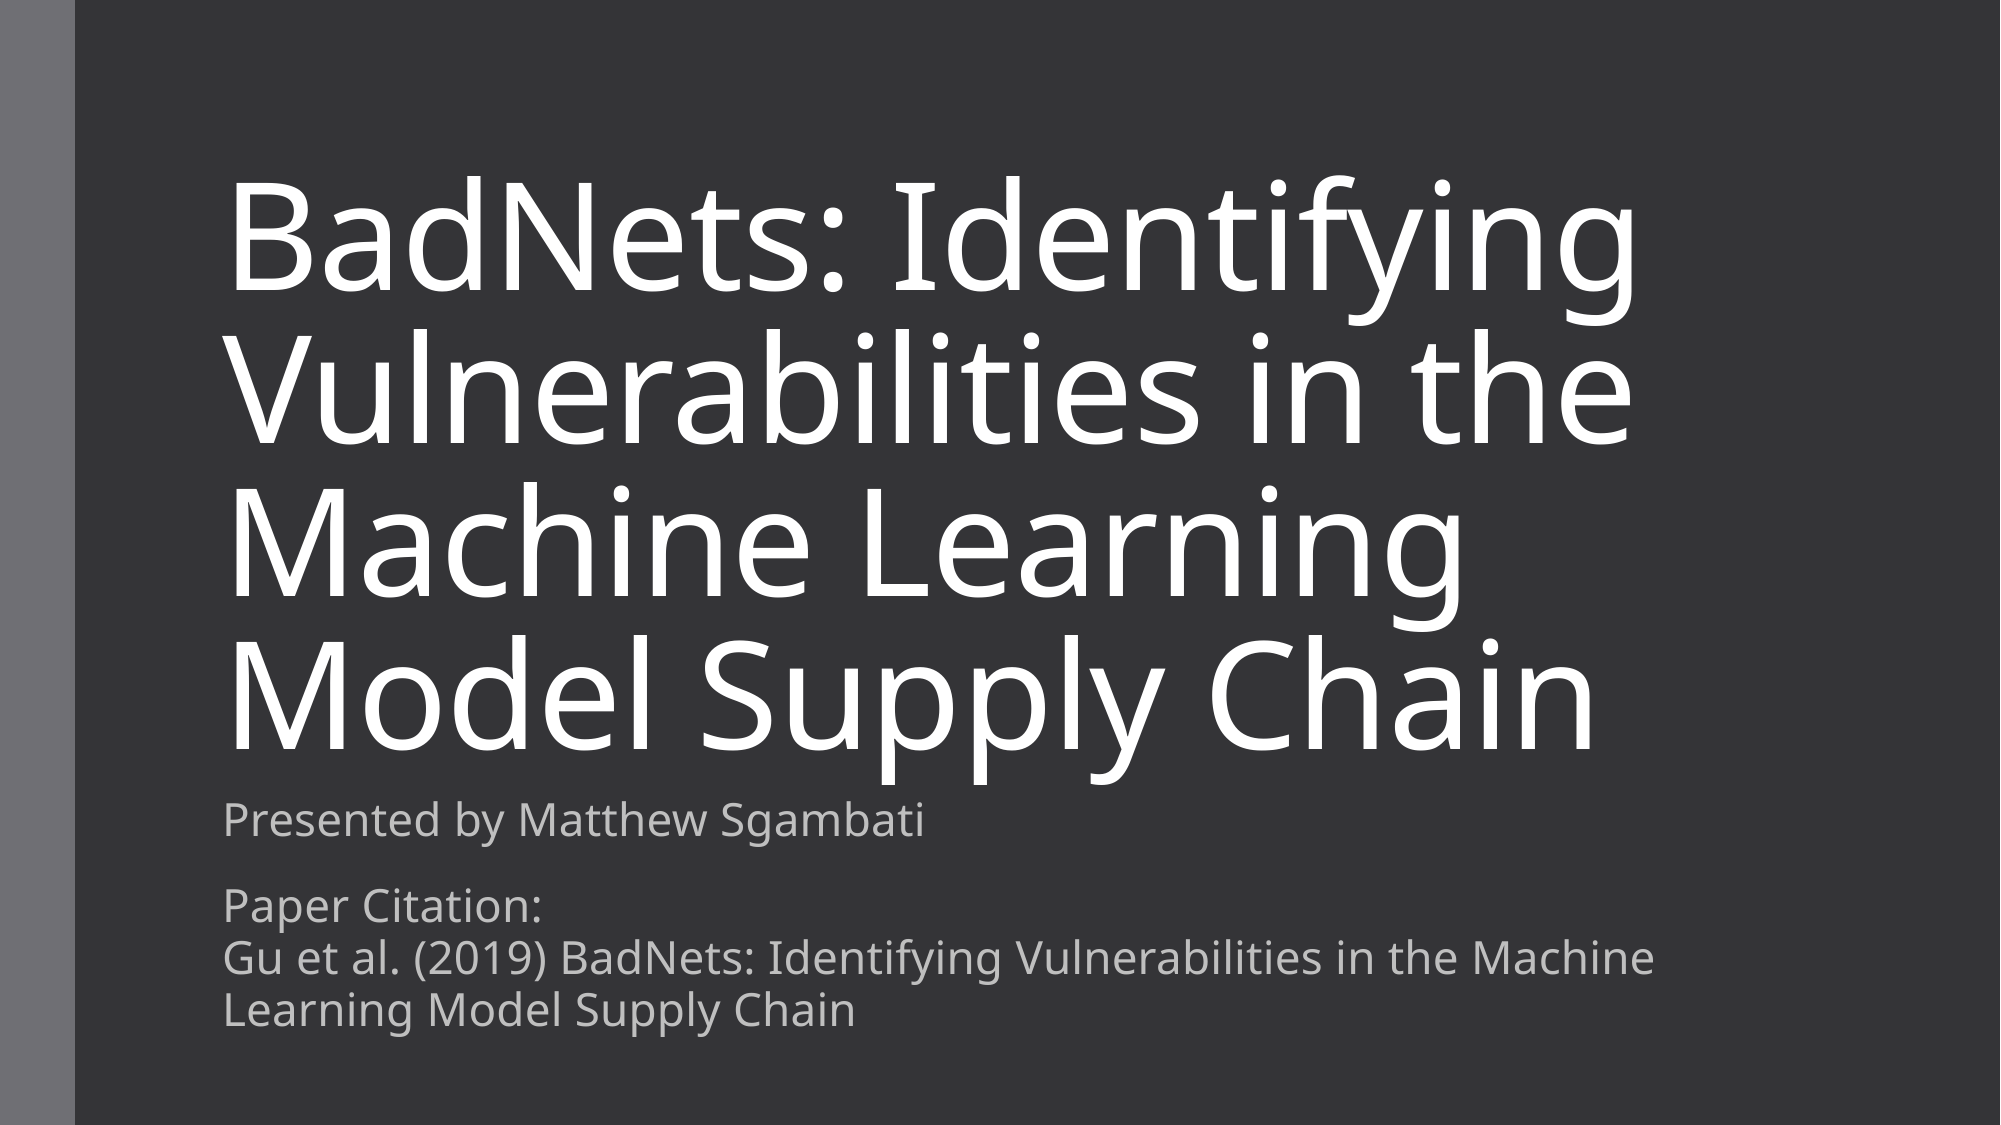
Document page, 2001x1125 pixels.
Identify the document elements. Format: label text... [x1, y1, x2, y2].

subtitle Presented by Matthew Sgambati Paper Citation: Gu et al. (2019) BadNets: Identifying Vulnerabilities in the Machine Learning Model Supply Chain [206, 787, 1752, 1065]
title BadNets: Identifying Vulnerabilities in the Machine Learning Model Supply Chain [206, 124, 1752, 787]
